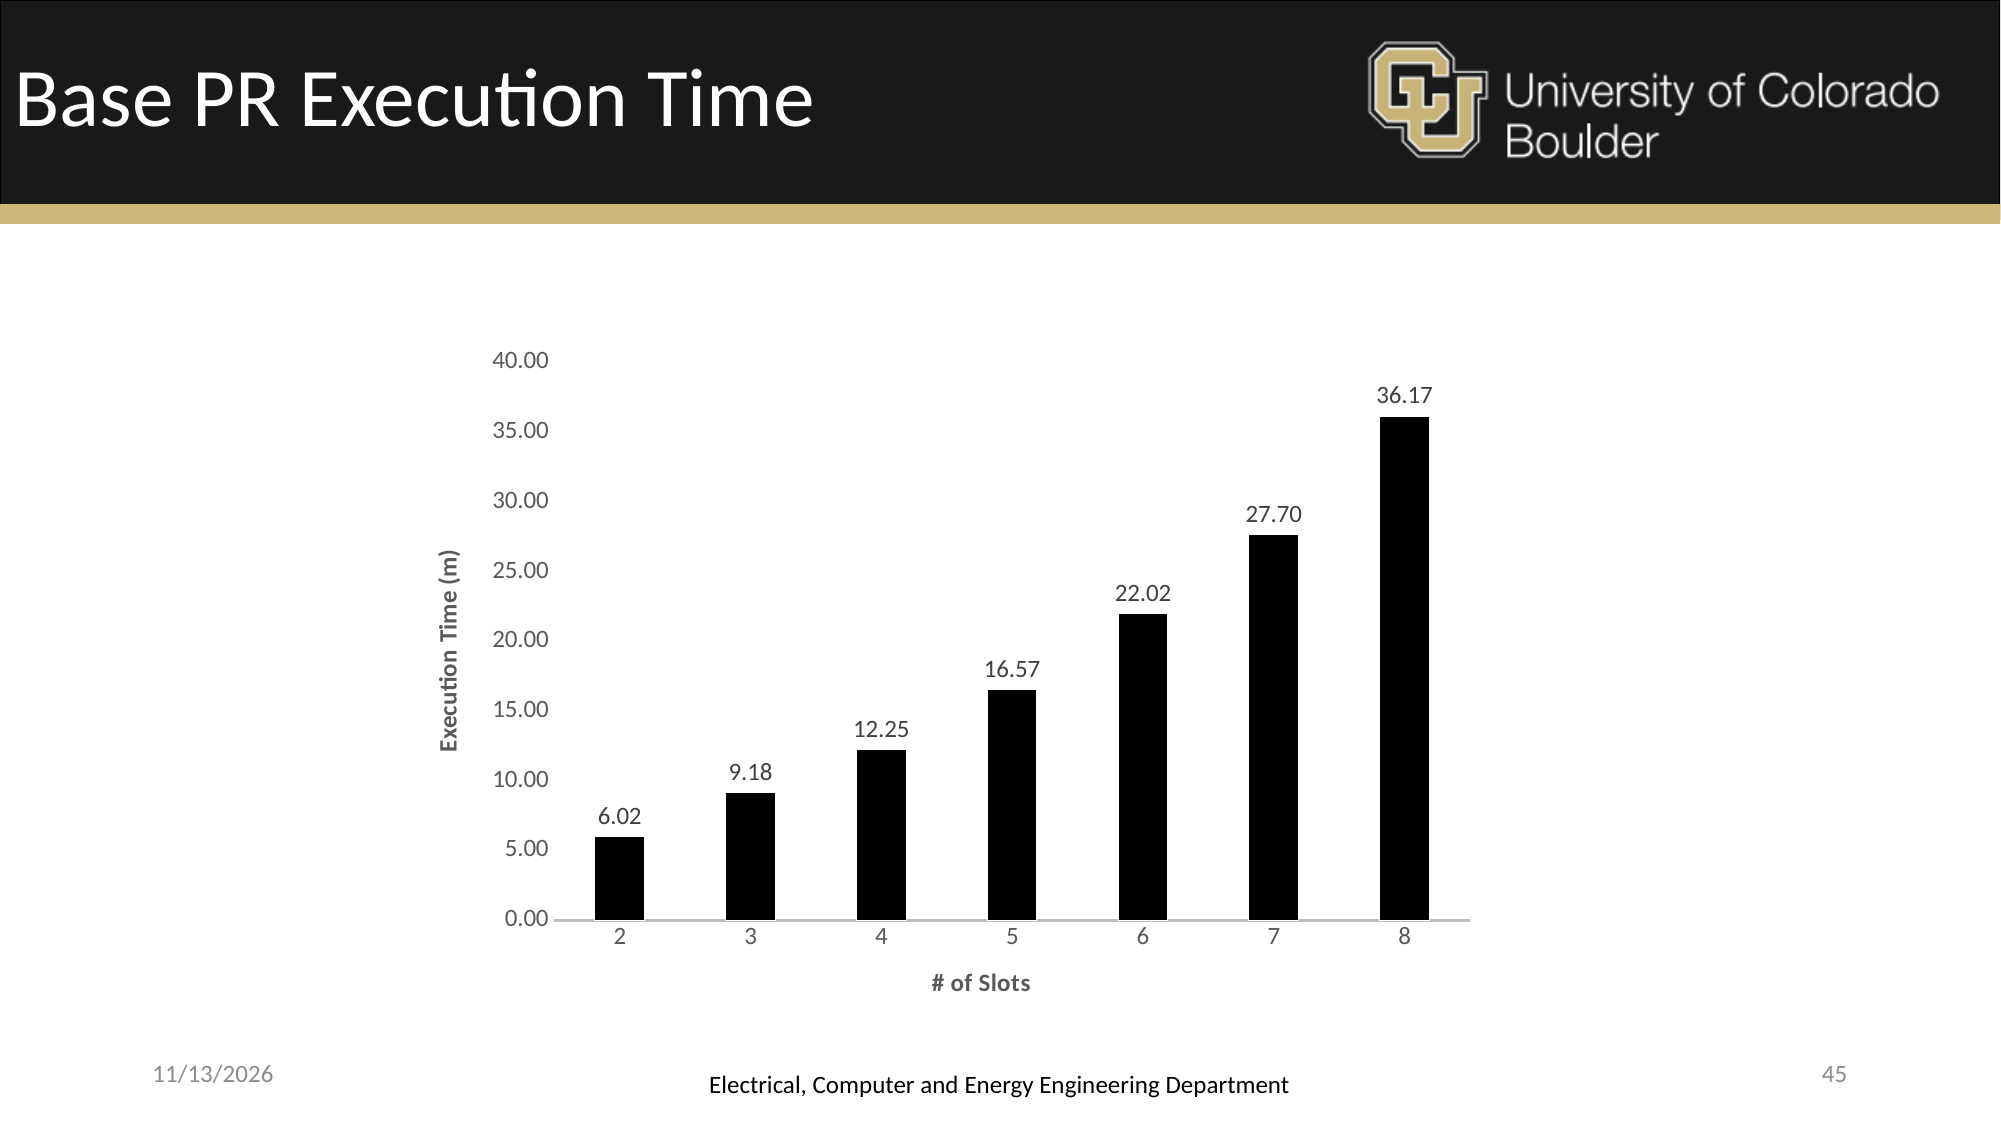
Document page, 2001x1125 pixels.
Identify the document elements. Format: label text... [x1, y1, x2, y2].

picture [1337, 29, 1957, 185]
text_box Base PR Execution Time [0, 36, 1446, 151]
chart [406, 338, 1491, 1027]
slide_number 45 [1412, 1042, 1863, 1103]
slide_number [137, 1042, 588, 1103]
footer Electrical, Computer and Energy Engineering Department [662, 1042, 1338, 1125]
